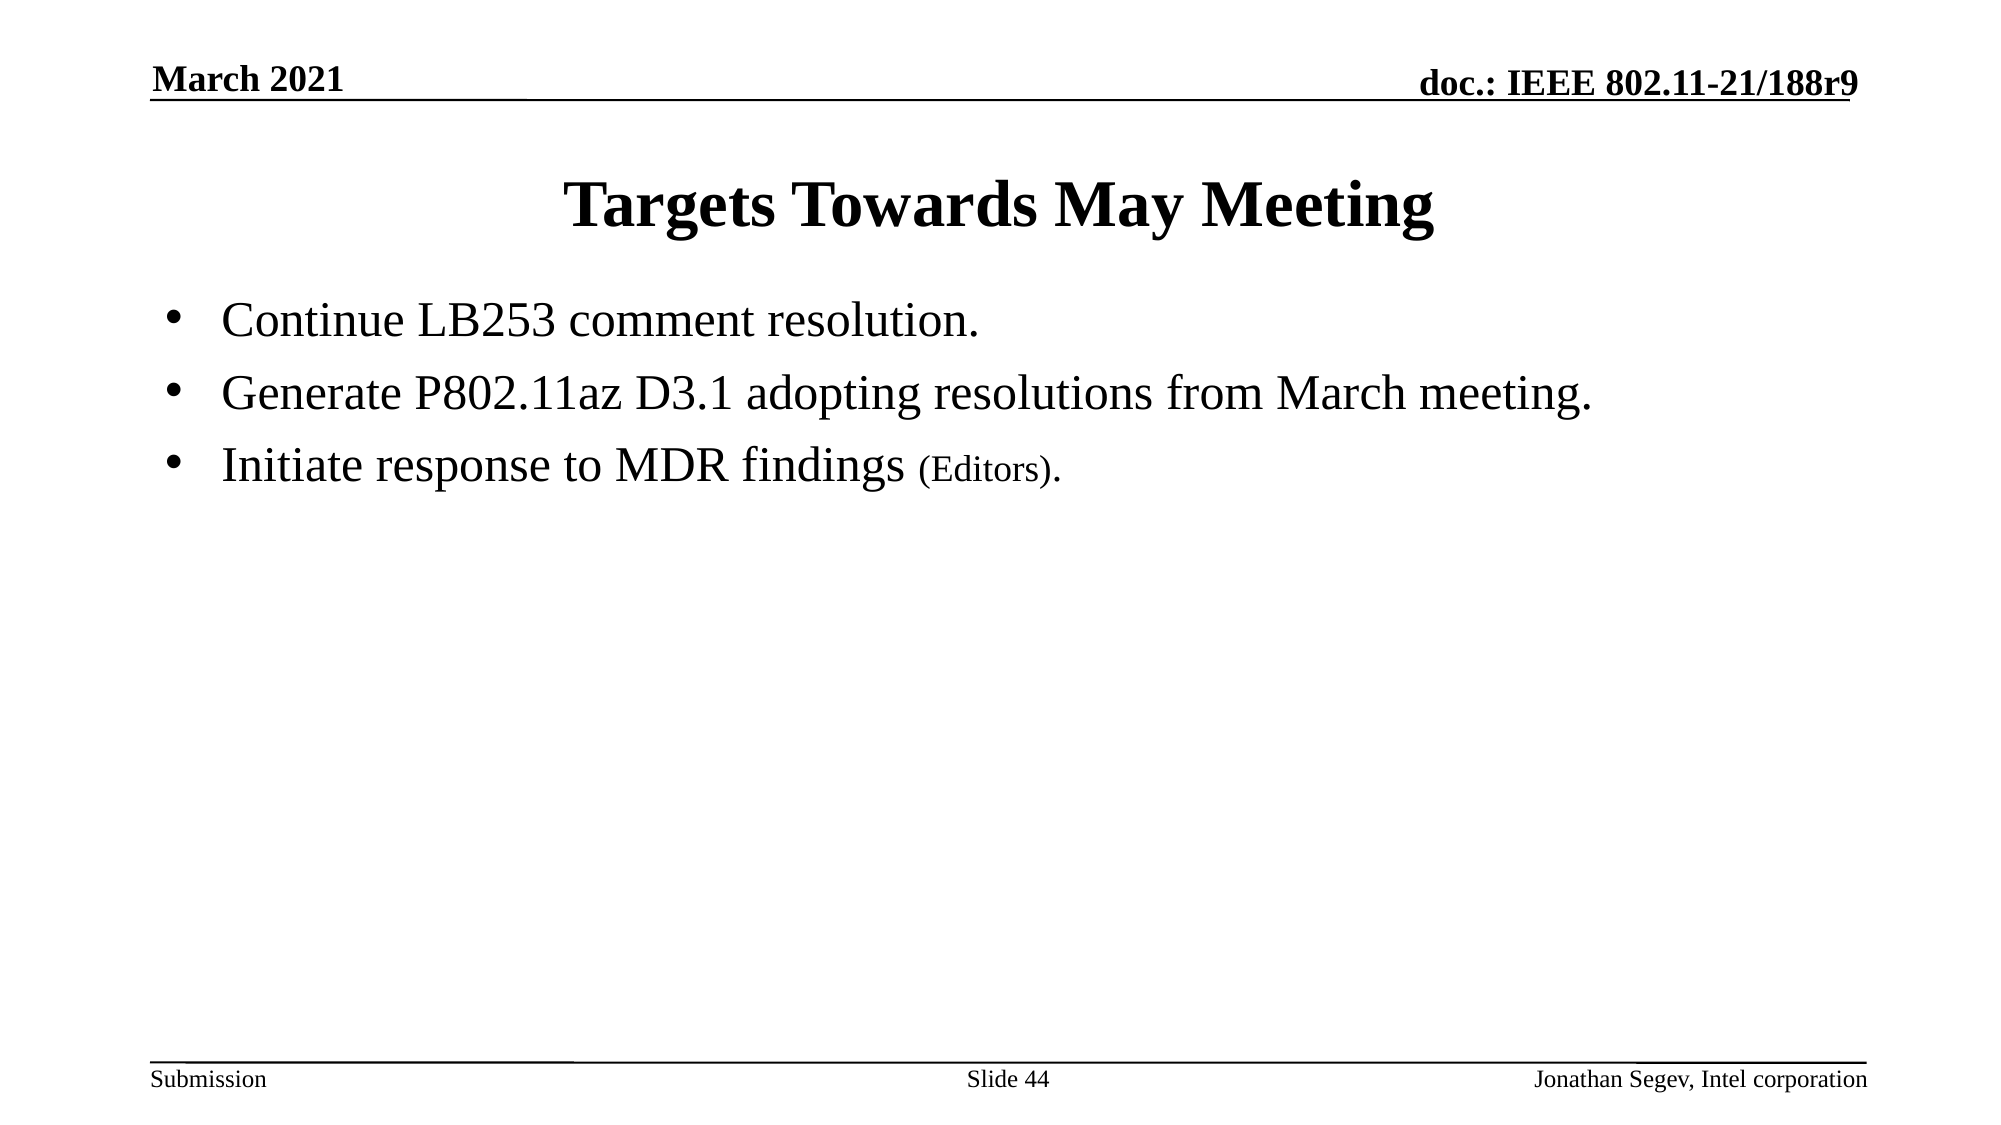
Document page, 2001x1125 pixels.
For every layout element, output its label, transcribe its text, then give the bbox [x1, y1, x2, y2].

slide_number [152, 54, 563, 100]
slide_number Slide 44 [950, 1061, 1067, 1123]
title Targets Towards May Meeting [149, 112, 1850, 278]
list Continue LB253 comment resolution. Generate P802.11az D3.1 adopting resolutions from March meeting. Initiate response to MDR findings (Editors). [149, 278, 1850, 1000]
footer Jonathan Segev, Intel corporation [1171, 1061, 1869, 1093]
